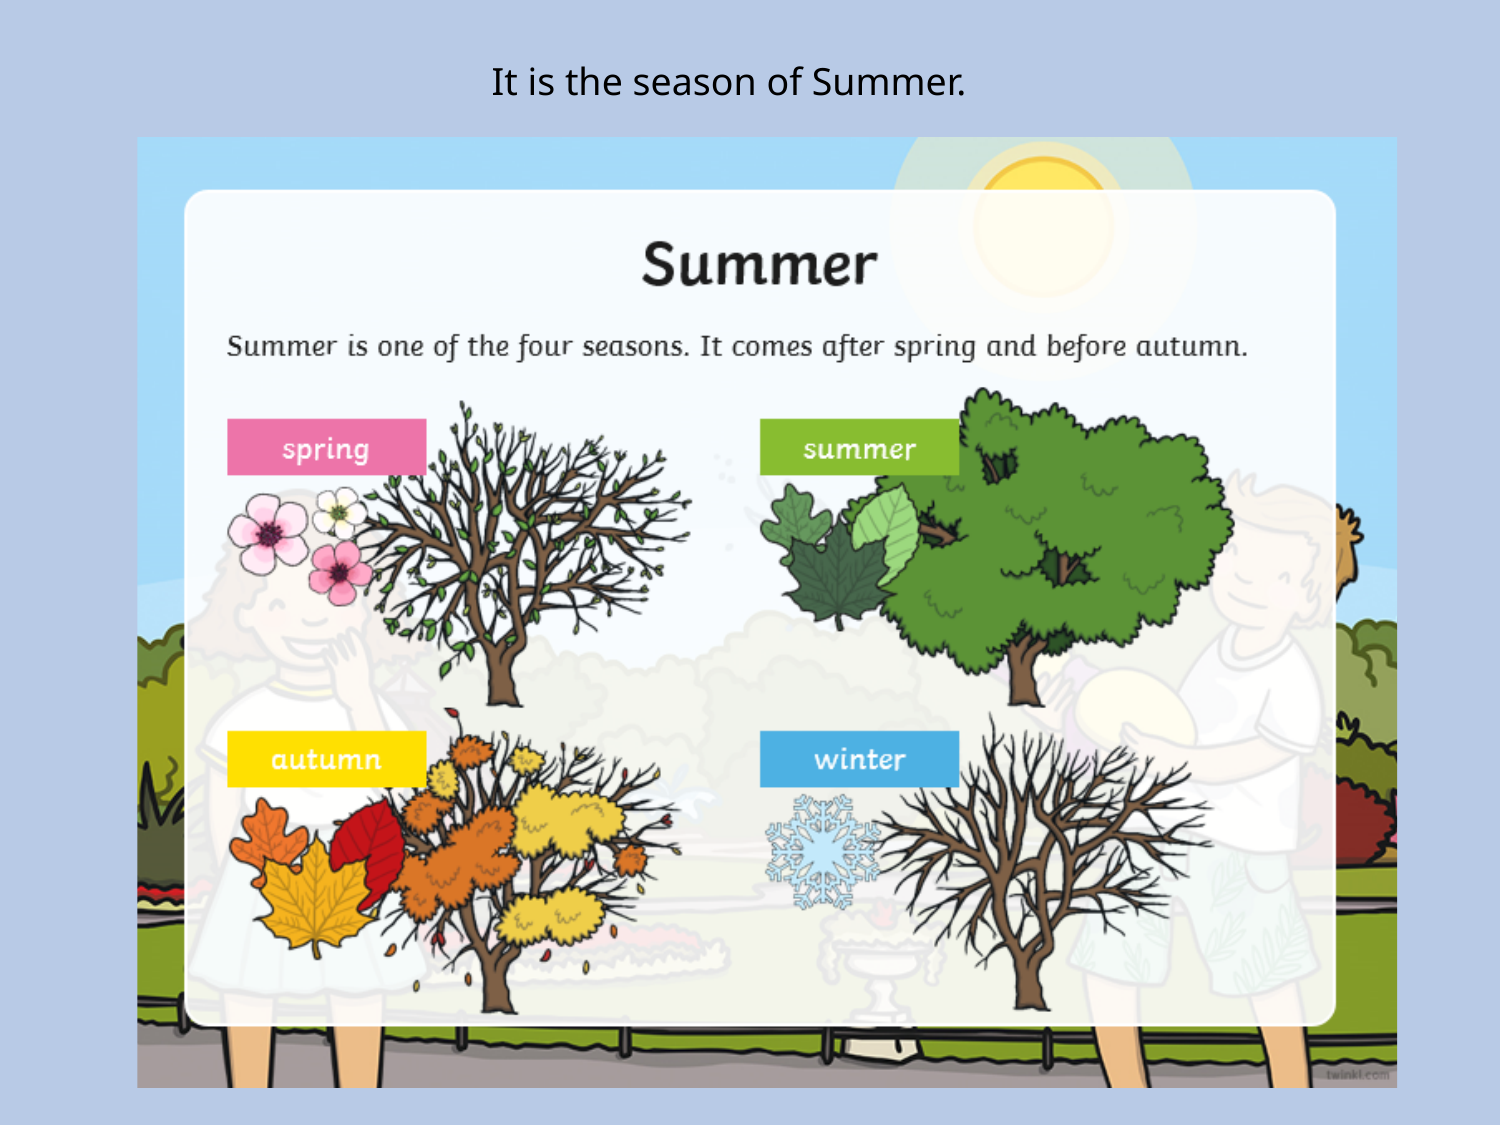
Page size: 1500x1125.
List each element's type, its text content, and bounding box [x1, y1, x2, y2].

picture [137, 137, 1398, 1088]
text_box It is the season of Summer. [484, 49, 975, 110]
